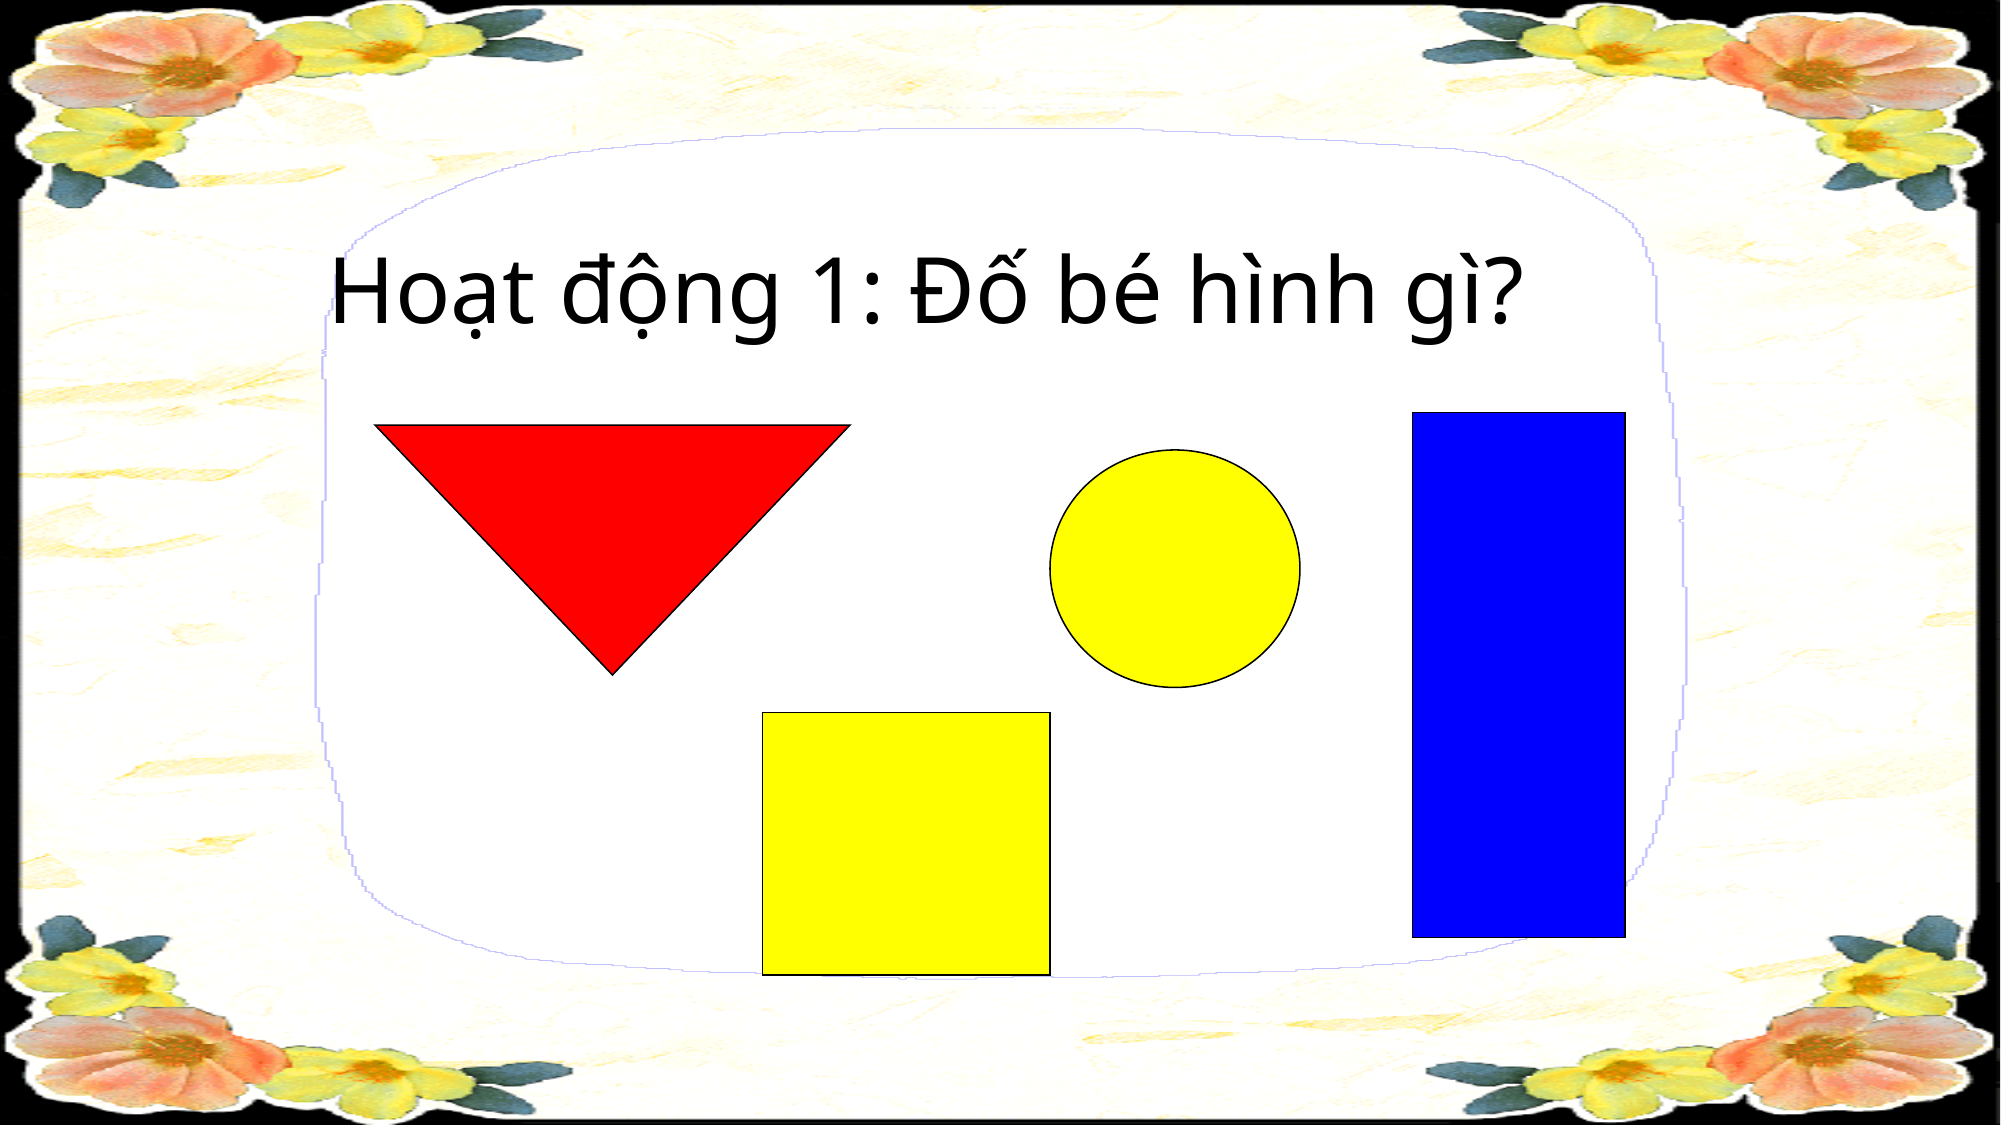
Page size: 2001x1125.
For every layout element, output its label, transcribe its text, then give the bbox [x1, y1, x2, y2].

title Hoạt động 1: Đố bé hình gì? [312, 200, 1663, 388]
text_box [1050, 449, 1300, 688]
text_box [375, 425, 850, 676]
picture [0, 0, 2001, 1125]
text_box [1412, 412, 1625, 938]
text_box [762, 712, 1050, 975]
